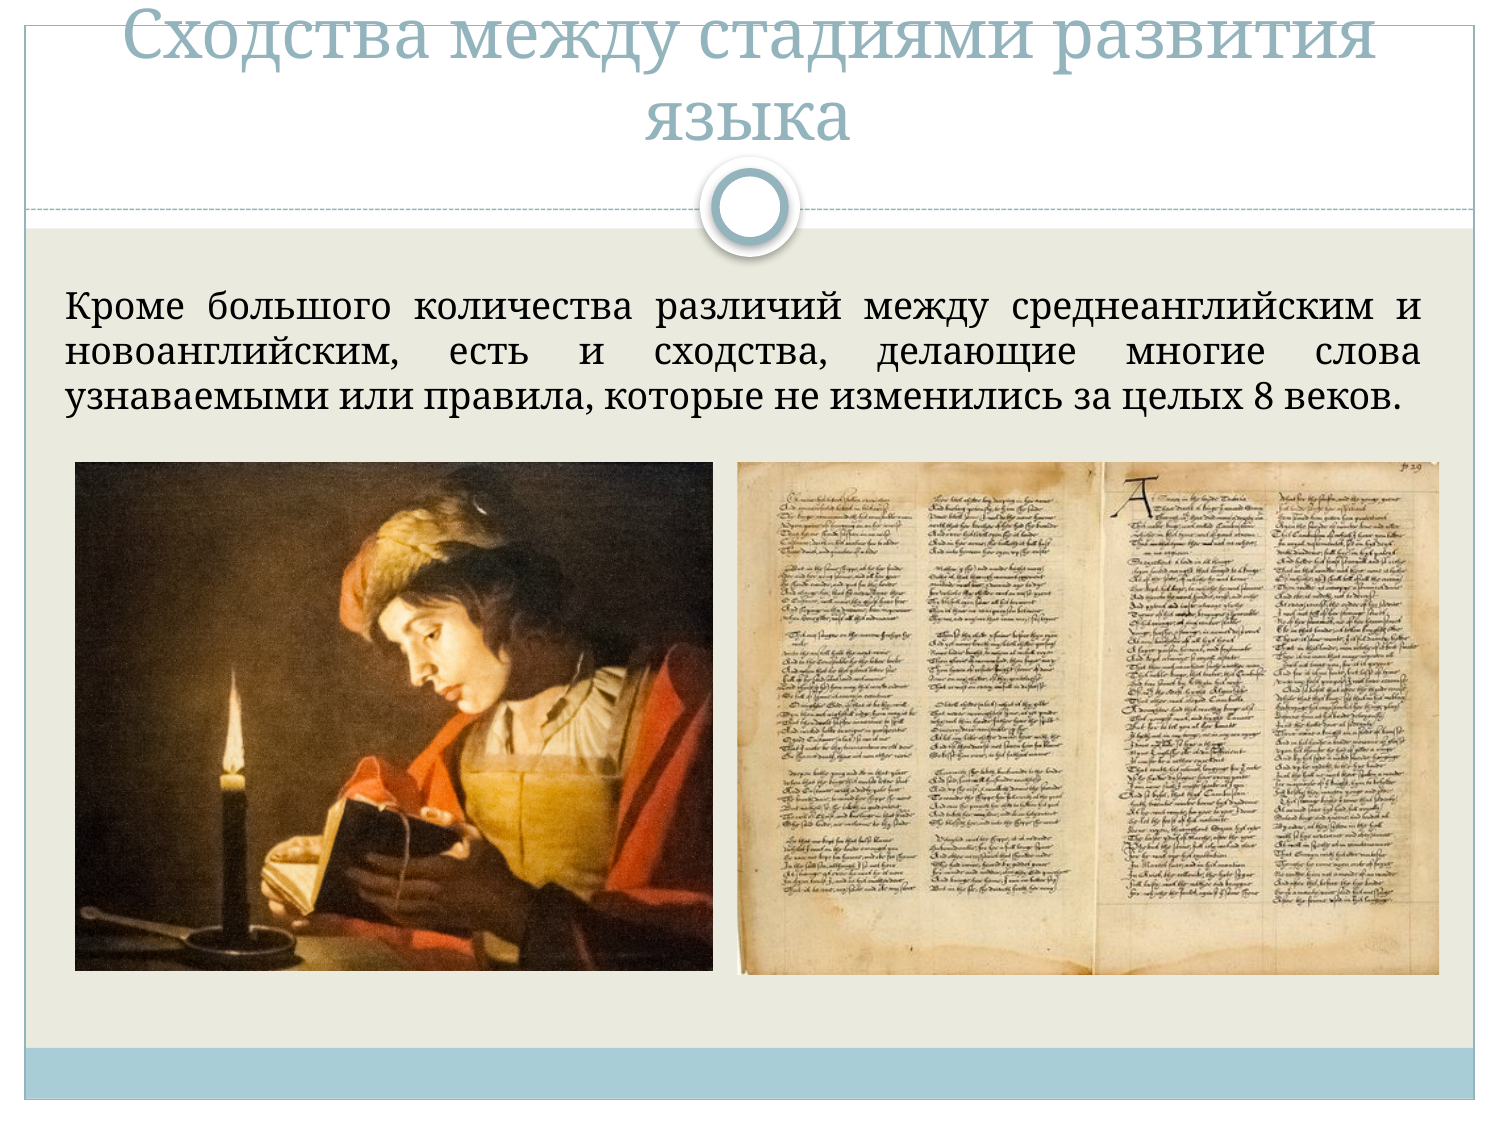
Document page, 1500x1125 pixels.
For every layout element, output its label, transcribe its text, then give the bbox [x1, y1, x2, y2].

picture [737, 462, 1440, 976]
title Сходства между стадиями развития языка [49, 37, 1450, 162]
picture [74, 462, 713, 971]
text_box Кроме большого количества различий между среднеанглийским и новоанглийским, есть и сходства, делающие многие слова узнаваемыми или правила, которые не изменились за целых 8 веков. [50, 274, 1438, 425]
